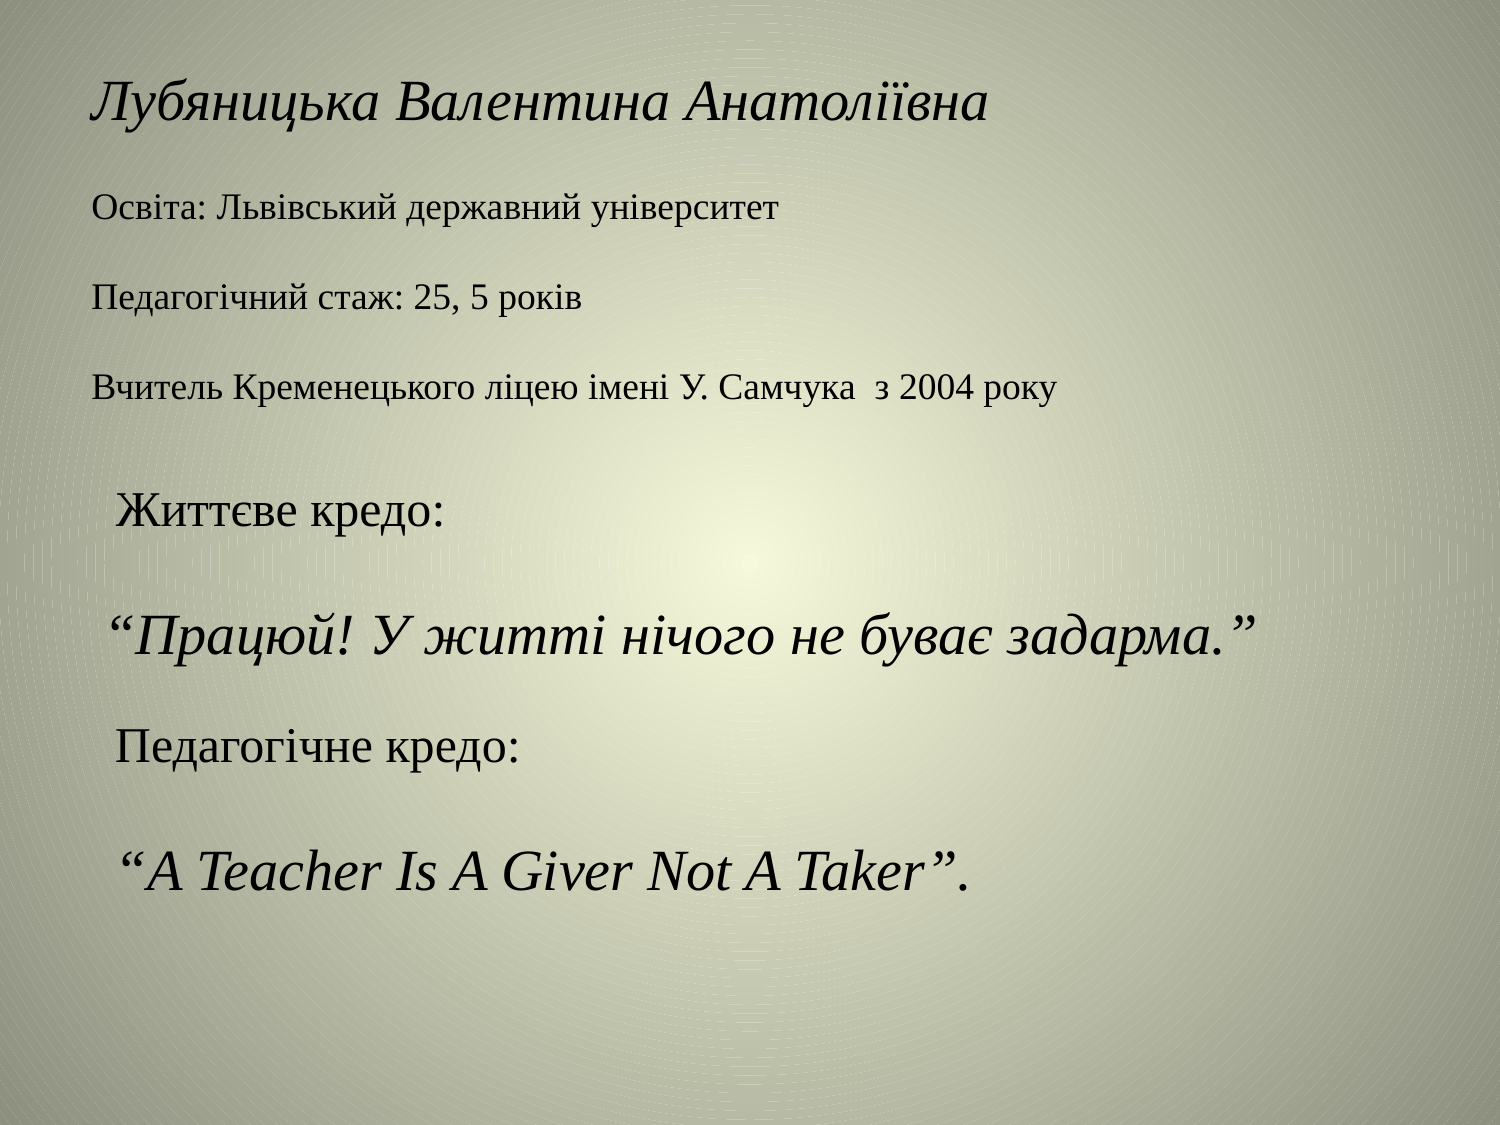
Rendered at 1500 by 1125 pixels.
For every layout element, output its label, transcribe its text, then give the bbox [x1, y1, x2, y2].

text_box Лубяницька Валентина Анатоліївна Освіта: Львівський державний університет Педагогічний стаж: 25, 5 років Вчитель Кременецького ліцею імені У. Самчука з 2004 року [76, 54, 1108, 460]
text_box Педагогічне кредо: “A Teacher Is A Giver Not A Taker”. [100, 645, 1461, 910]
text_box Життєве кредо: “Працюй! У житті нічого не буває задарма.” [88, 408, 1388, 674]
